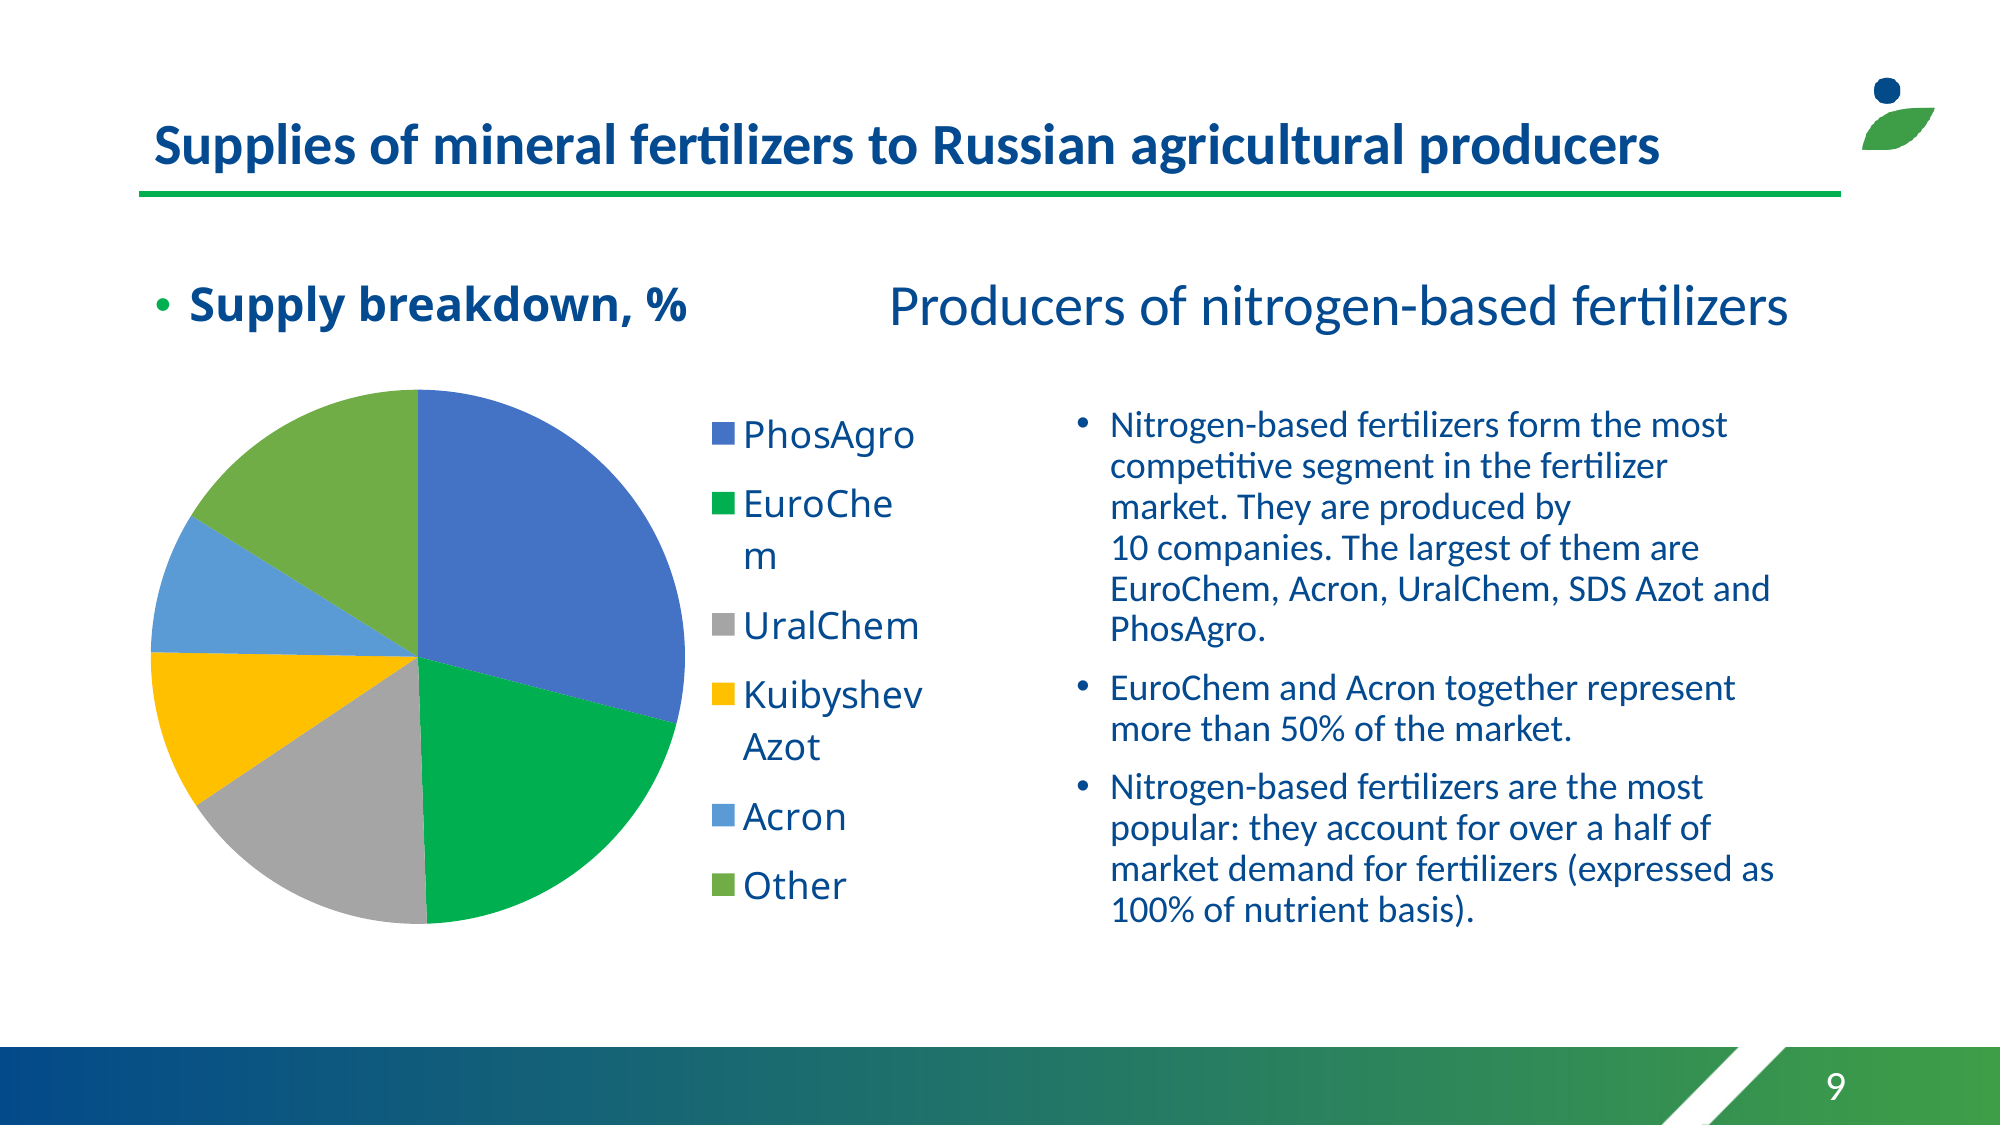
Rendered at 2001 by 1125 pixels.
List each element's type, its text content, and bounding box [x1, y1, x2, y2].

chart [134, 354, 949, 960]
title Supplies of mineral fertilizers to Russian agricultural producers [139, 59, 1780, 185]
picture [0, 1047, 2000, 1125]
slide_number 9 [1782, 1051, 1889, 1112]
text_box Supply breakdown, % [139, 234, 711, 344]
text_box Producers of nitrogen-based fertilizers [874, 267, 1980, 341]
text_box Nitrogen-based fertilizers form the most competitive segment in the fertilizer market. They are produced by 10 companies. The largest of them are EuroChem, Acron, UralChem, SDS Azot and PhosAgro. EuroChem and Acron together represent more than 50% of the market. Nitrogen-based fertilizers are the most popular: they account for over a half of market demand for fertilizers (expressed as 100% of nutrient basis). [1061, 397, 1794, 940]
picture [1840, 53, 1952, 175]
